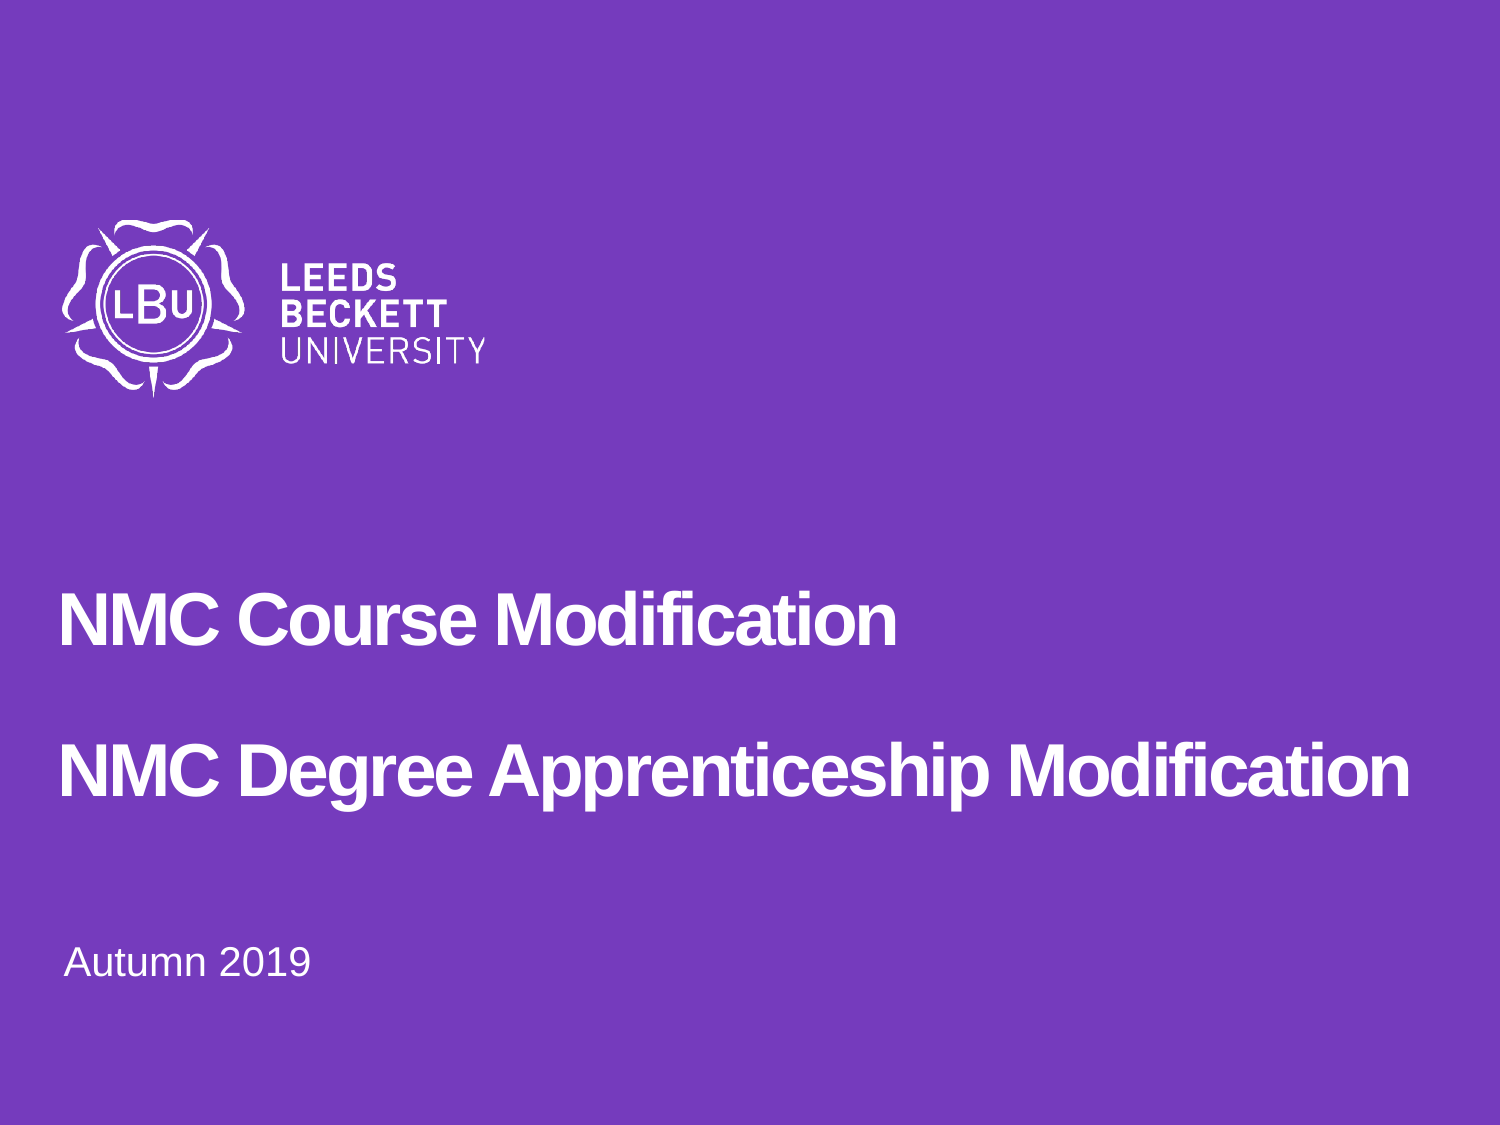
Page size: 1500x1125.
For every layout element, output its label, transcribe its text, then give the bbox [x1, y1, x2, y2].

subtitle Autumn 2019 [63, 938, 1442, 997]
title NMC Course Modification NMC Degree Apprenticeship Modification [57, 431, 1440, 812]
